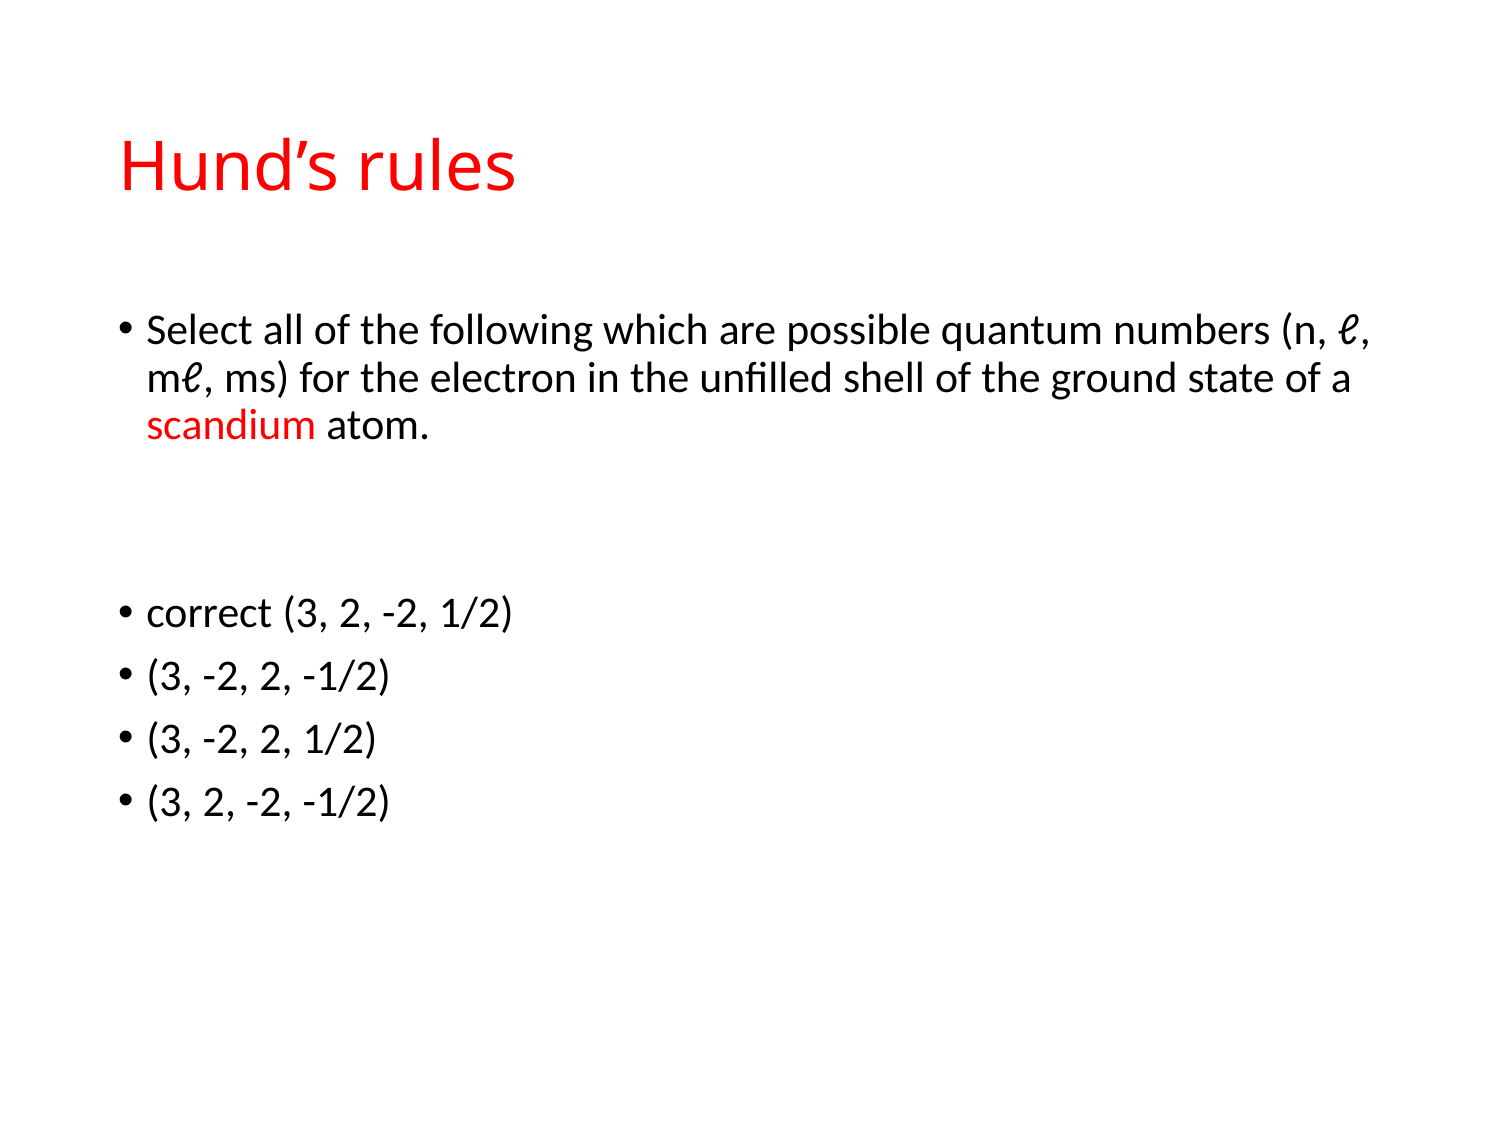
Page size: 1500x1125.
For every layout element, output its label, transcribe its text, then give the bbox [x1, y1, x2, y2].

title Hund’s rules [103, 59, 1397, 278]
list Select all of the following which are possible quantum numbers (n, ℓ, mℓ, ms) for the electron in the unfilled shell of the ground state of a scandium atom. correct (3, 2, -2, 1/2) (3, -2, 2, -1/2) (3, -2, 2, 1/2) (3, 2, -2, -1/2) [103, 299, 1397, 1014]
